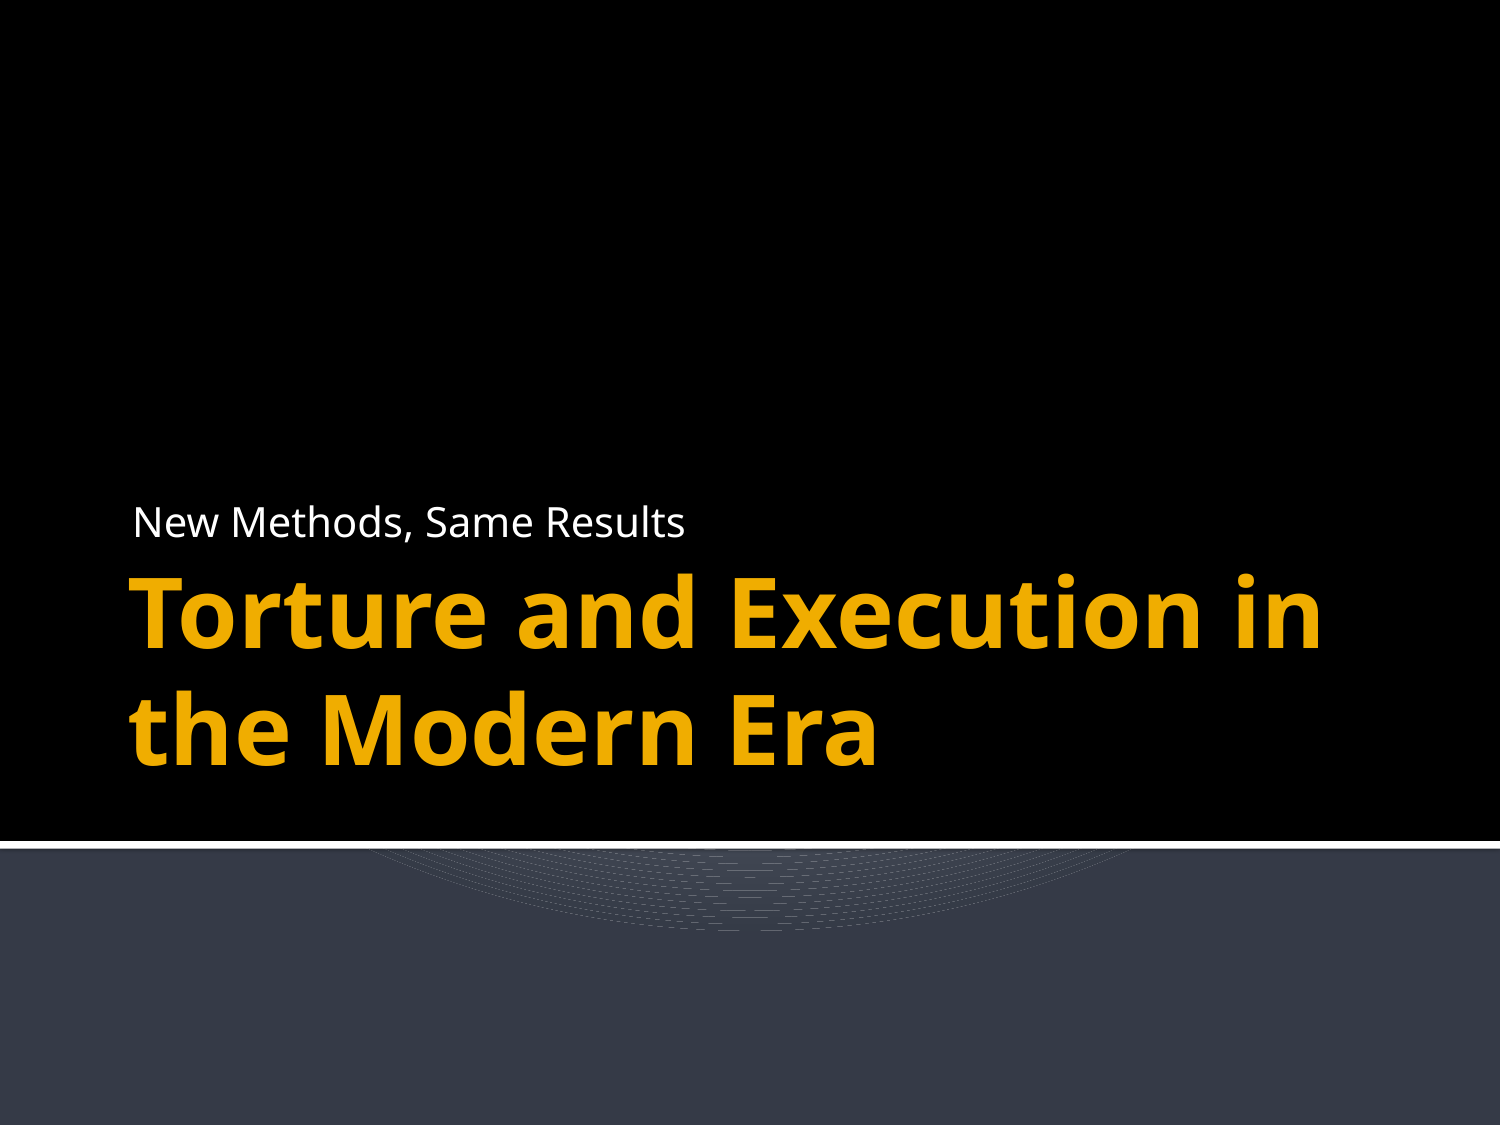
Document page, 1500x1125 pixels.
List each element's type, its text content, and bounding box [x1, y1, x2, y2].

subtitle New Methods, Same Results [112, 299, 1438, 546]
title Torture and Execution in the Modern Era [112, 550, 1438, 825]
